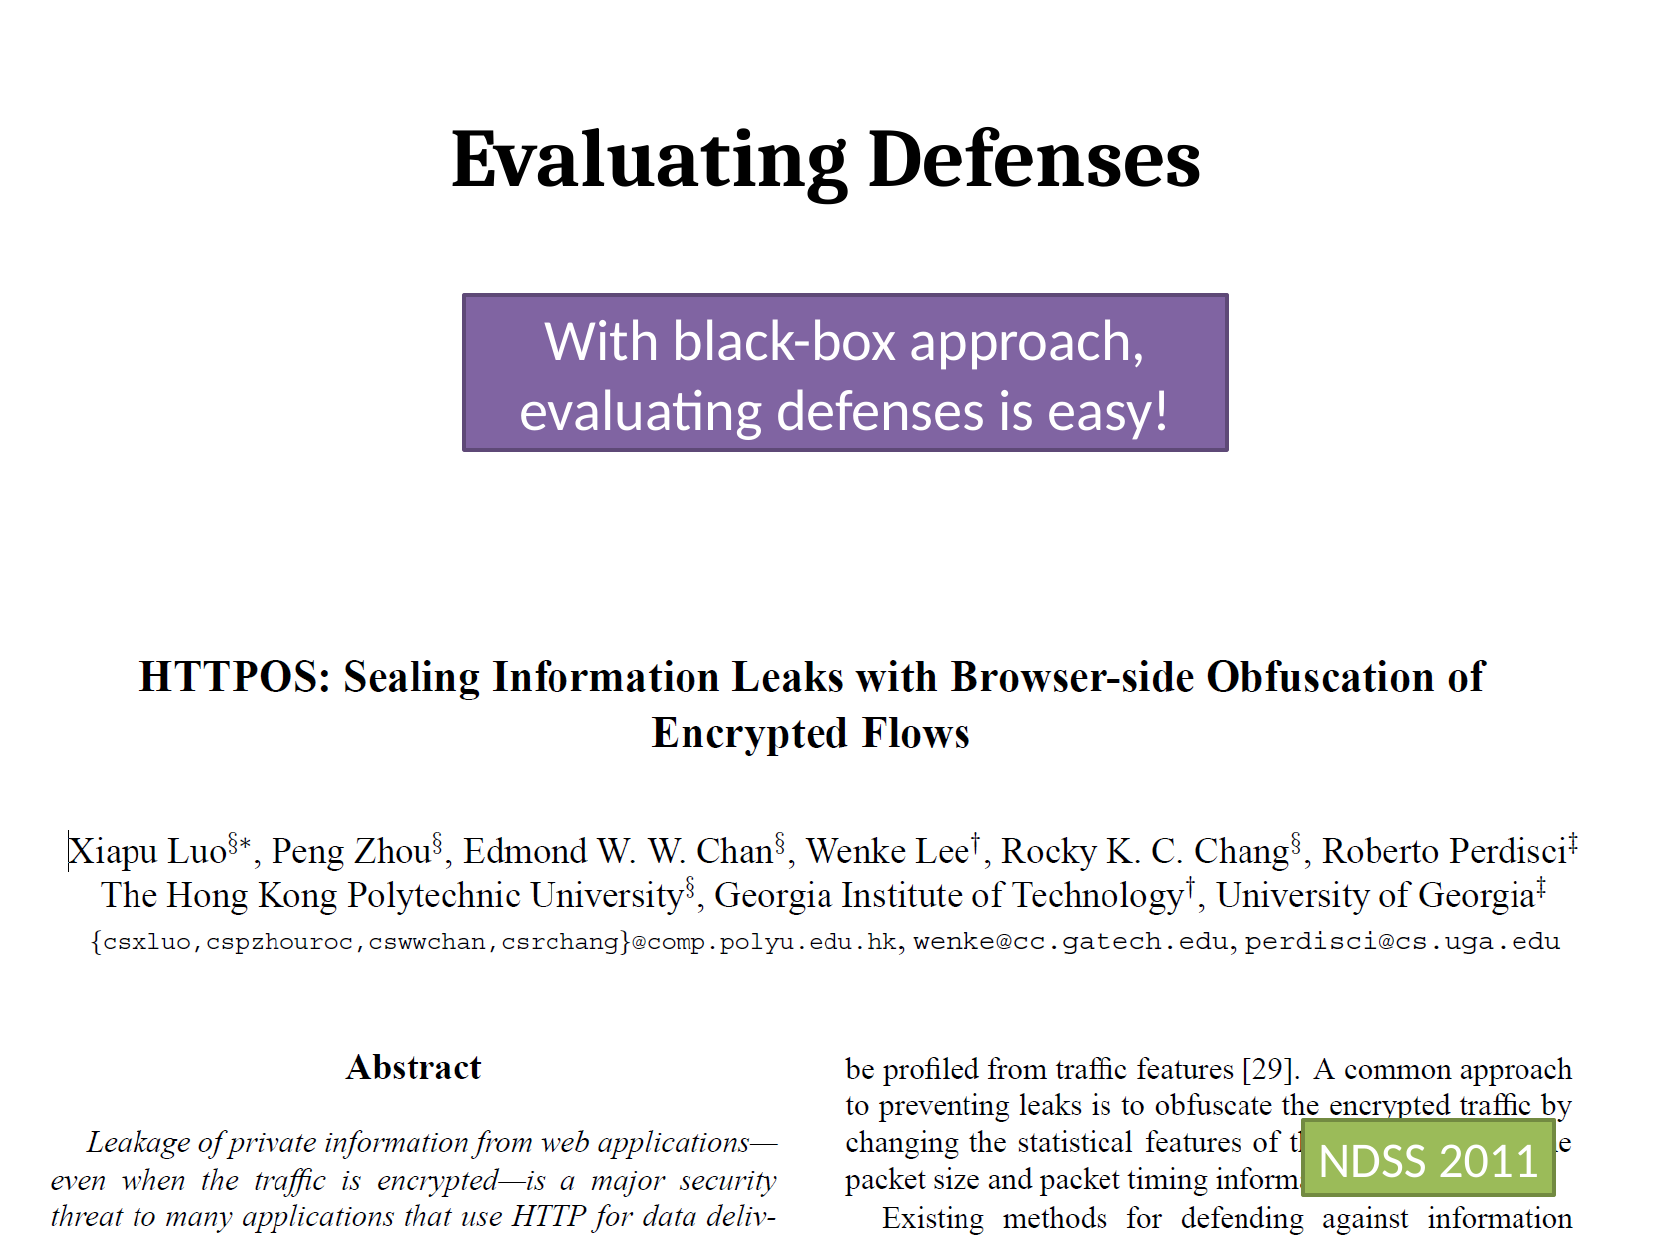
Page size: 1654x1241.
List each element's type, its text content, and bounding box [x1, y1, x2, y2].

picture [0, 590, 1654, 1241]
title Evaluating Defenses [82, 49, 1571, 257]
text_box With black-box approach, evaluating defenses is easy! [462, 293, 1229, 452]
